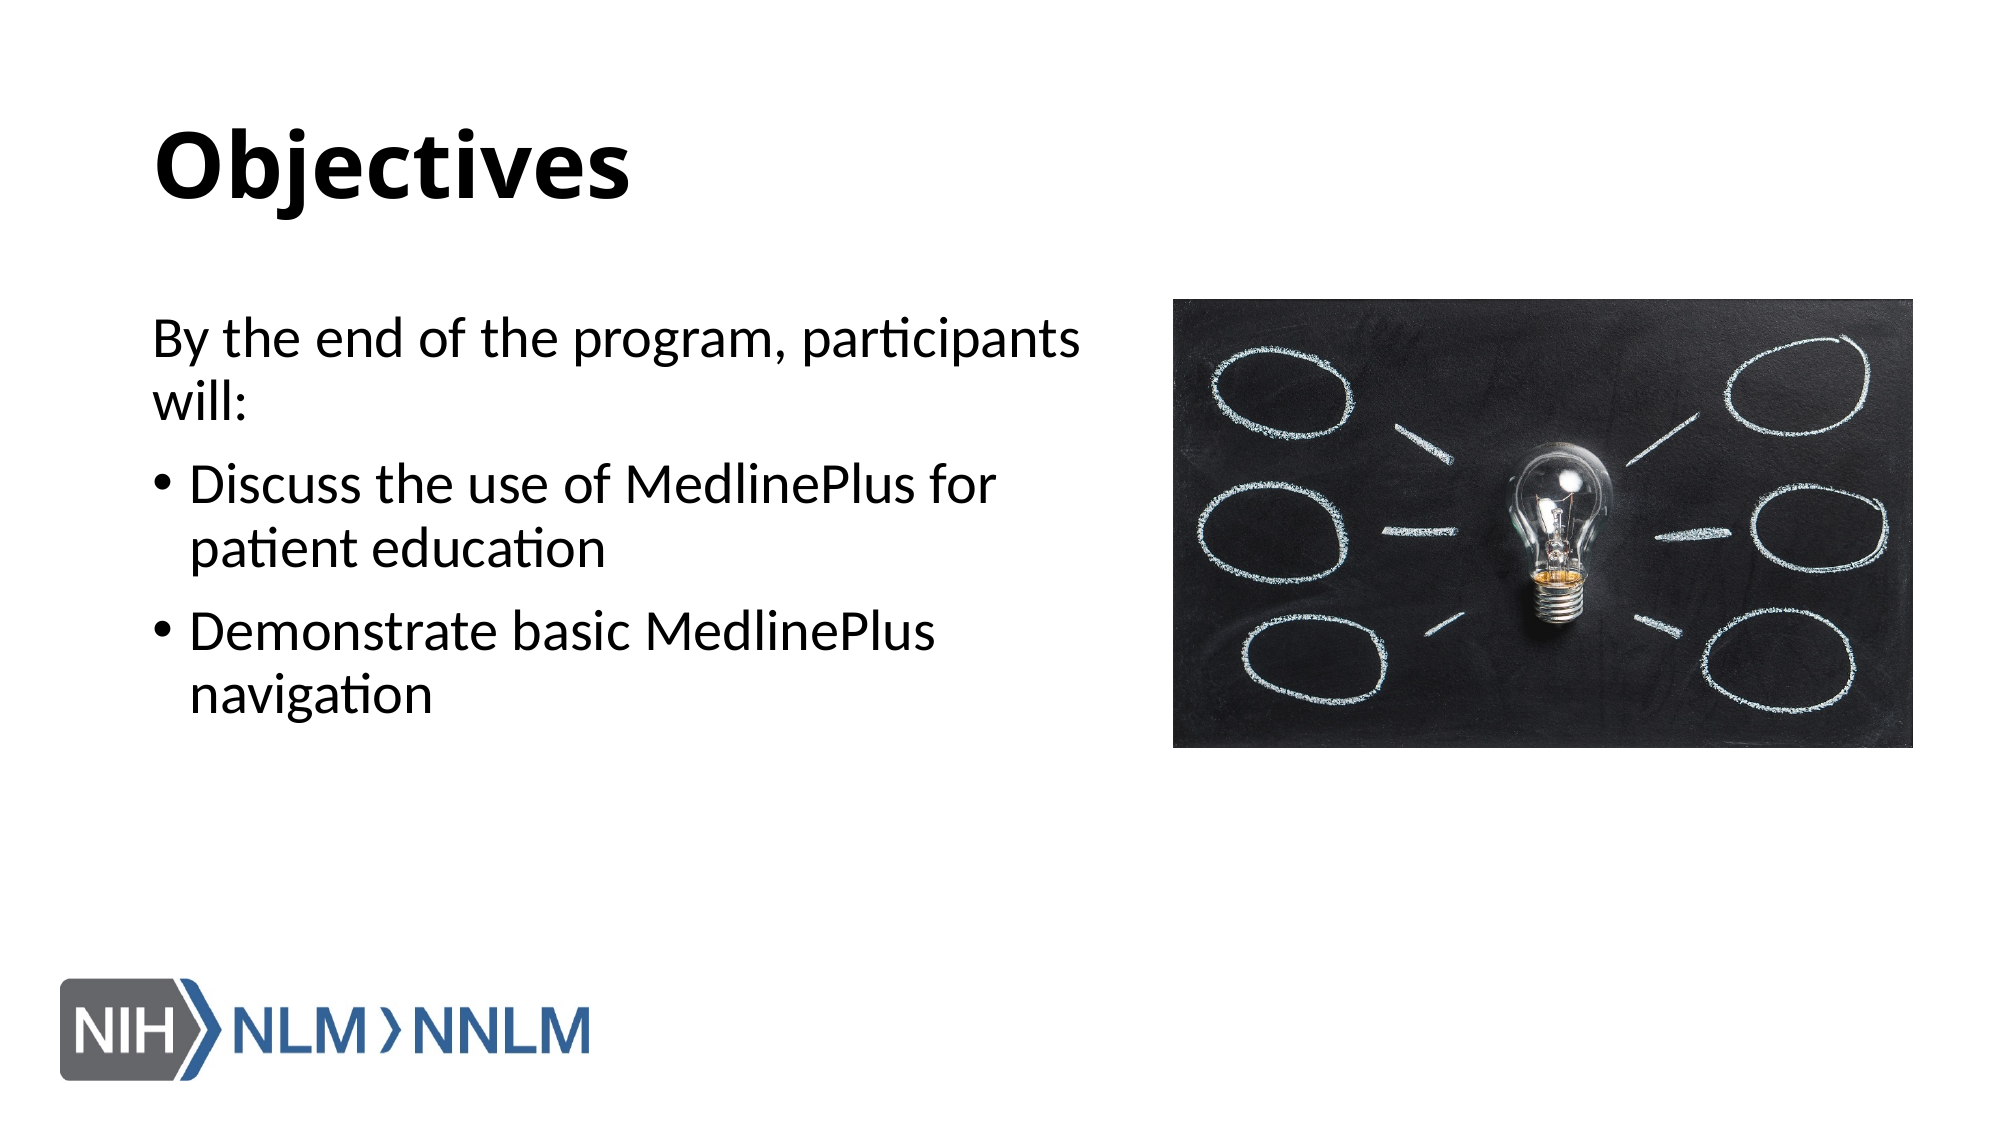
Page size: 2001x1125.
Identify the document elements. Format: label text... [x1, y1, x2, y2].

title Objectives [137, 59, 1863, 278]
picture [60, 978, 589, 1081]
list By the end of the program, participants will: Discuss the use of MedlinePlus for patient education Demonstrate basic MedlinePlus navigation [137, 299, 1118, 896]
picture [1173, 299, 1913, 749]
